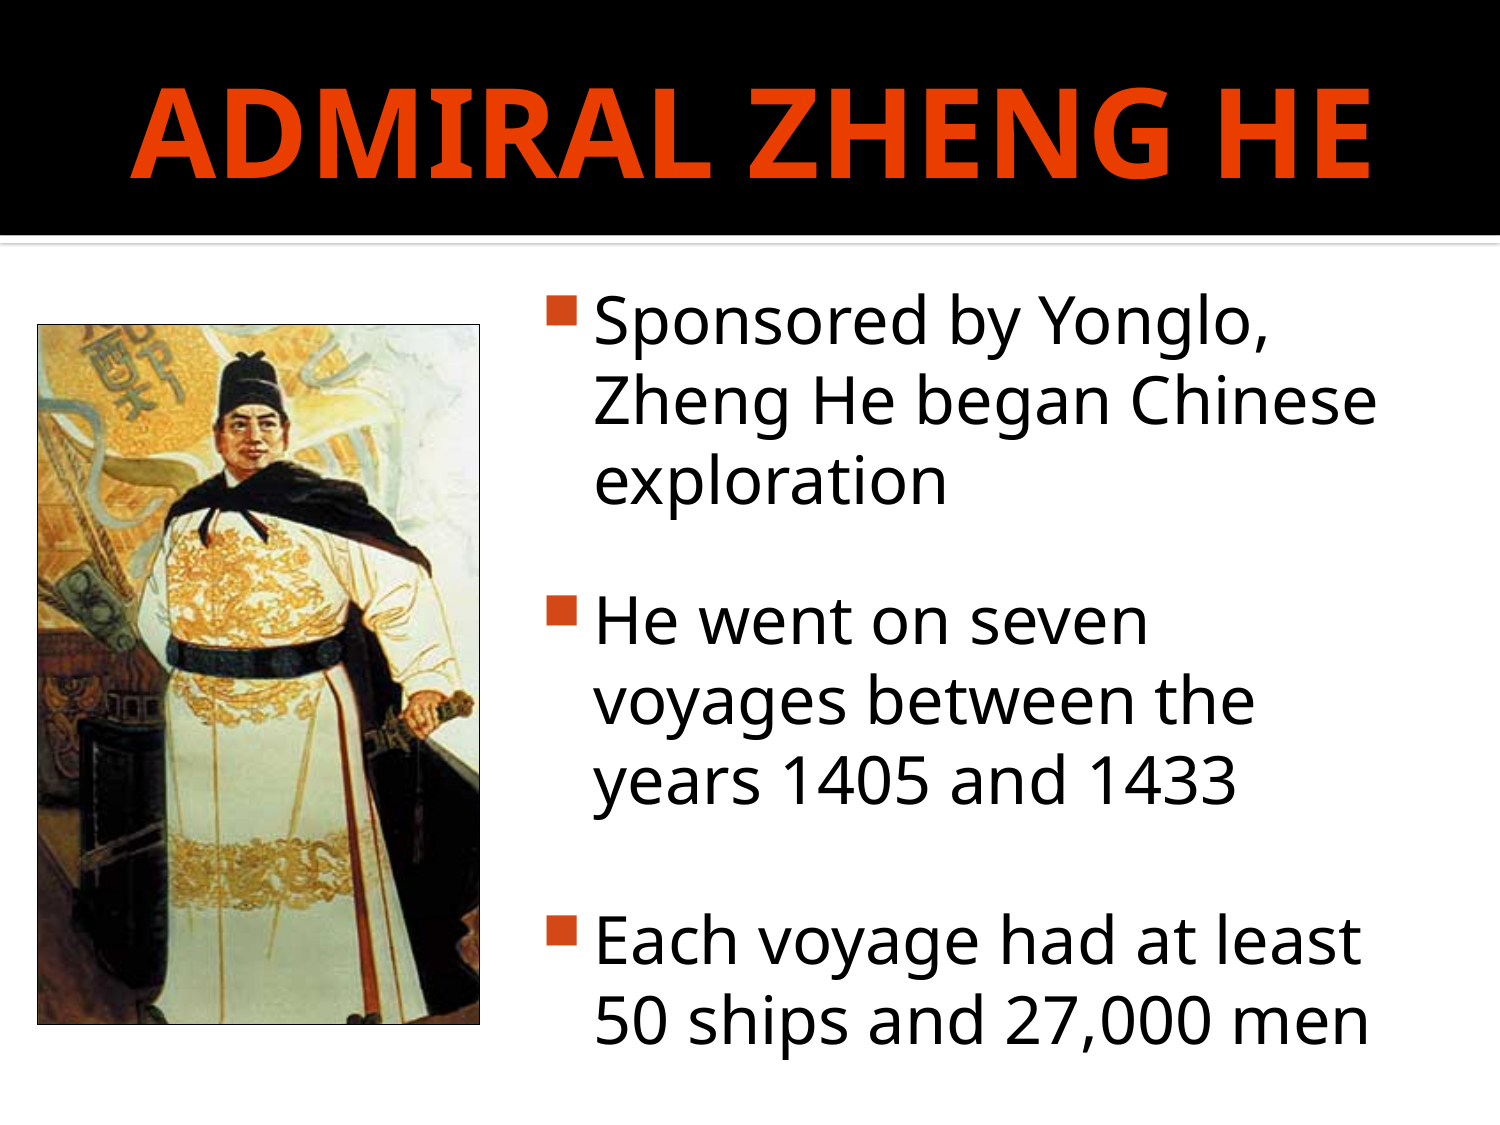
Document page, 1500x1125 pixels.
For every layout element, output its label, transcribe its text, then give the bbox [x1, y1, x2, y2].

title ADMIRAL ZHENG HE [75, 25, 1425, 231]
list Sponsored by Yonglo, Zheng He began Chinese exploration He went on seven voyages between the years 1405 and 1433 Each voyage had at least 50 ships and 27,000 men [512, 262, 1425, 1125]
picture [37, 324, 480, 1025]
